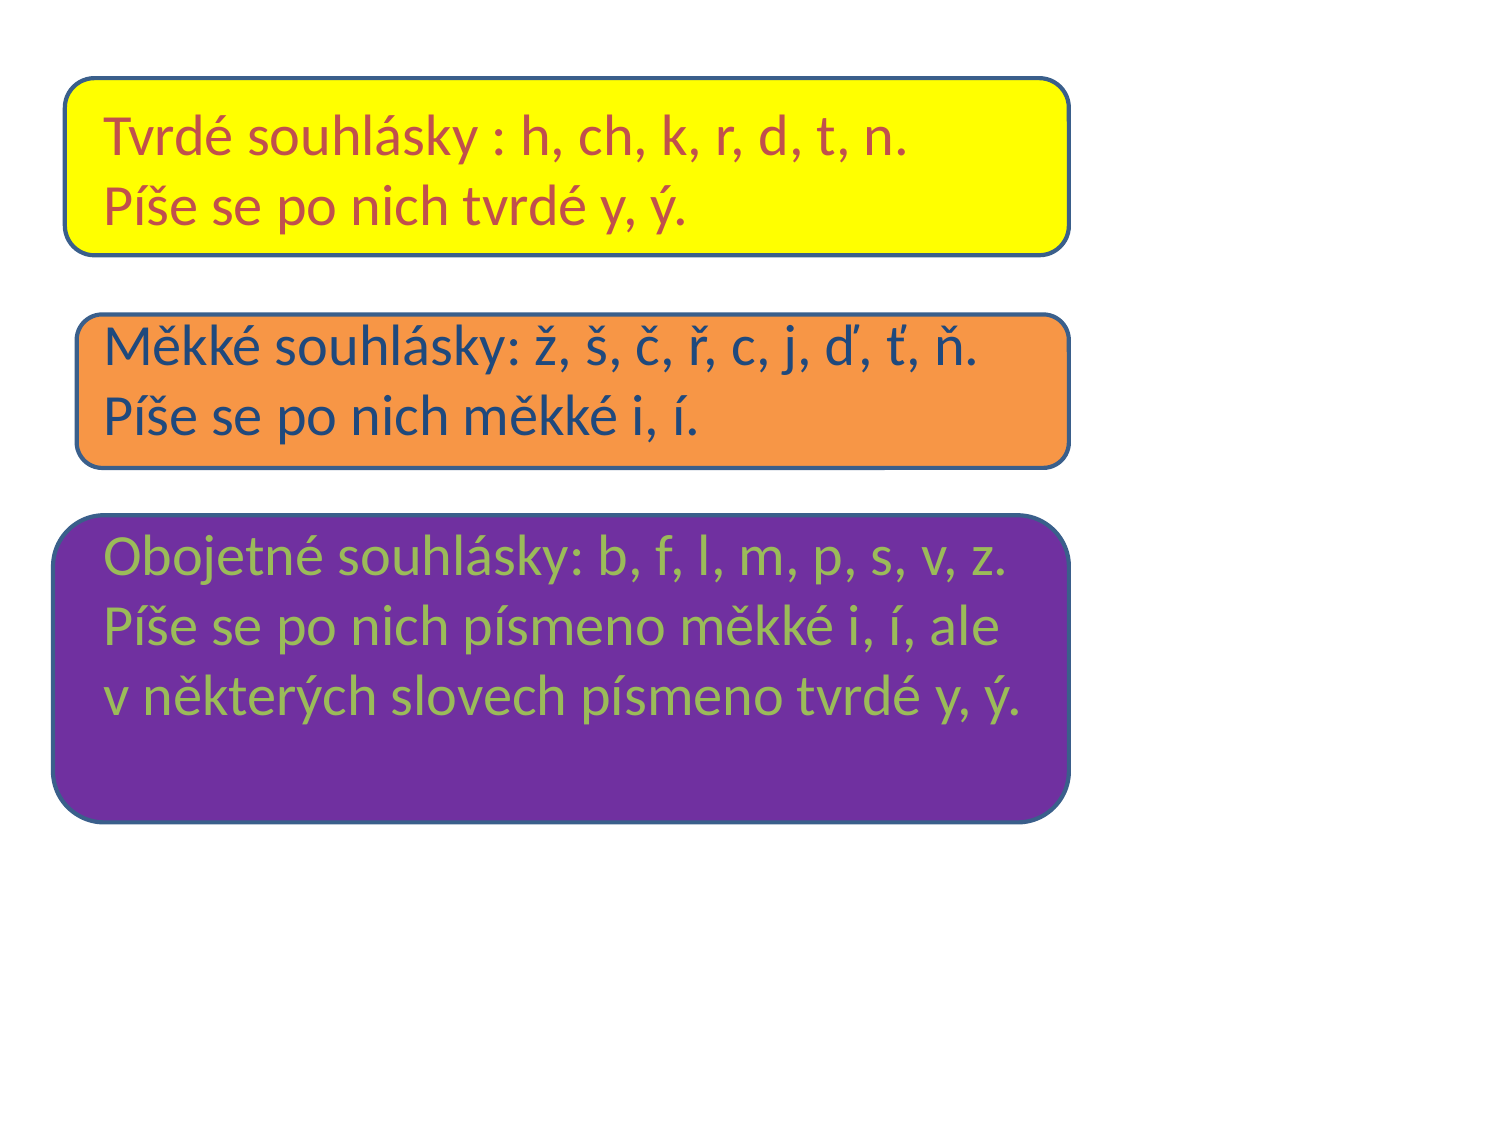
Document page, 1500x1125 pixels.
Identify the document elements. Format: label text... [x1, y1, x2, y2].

text_box Tvrdé souhlásky : h, ch, k, r, d, t, n. Píše se po nich tvrdé y, ý. Měkké souhlásky: ž, š, č, ř, c, j, ď, ť, ň. Píše se po nich měkké i, í. Obojetné souhlásky: b, f, l, m, p, s, v, z. Píše se po nich písmeno měkké i, í, ale v některých slovech písmeno tvrdé y, ý. [88, 90, 1317, 875]
text_box [74, 316, 88, 467]
text_box [50, 515, 88, 822]
text_box [62, 76, 1066, 257]
